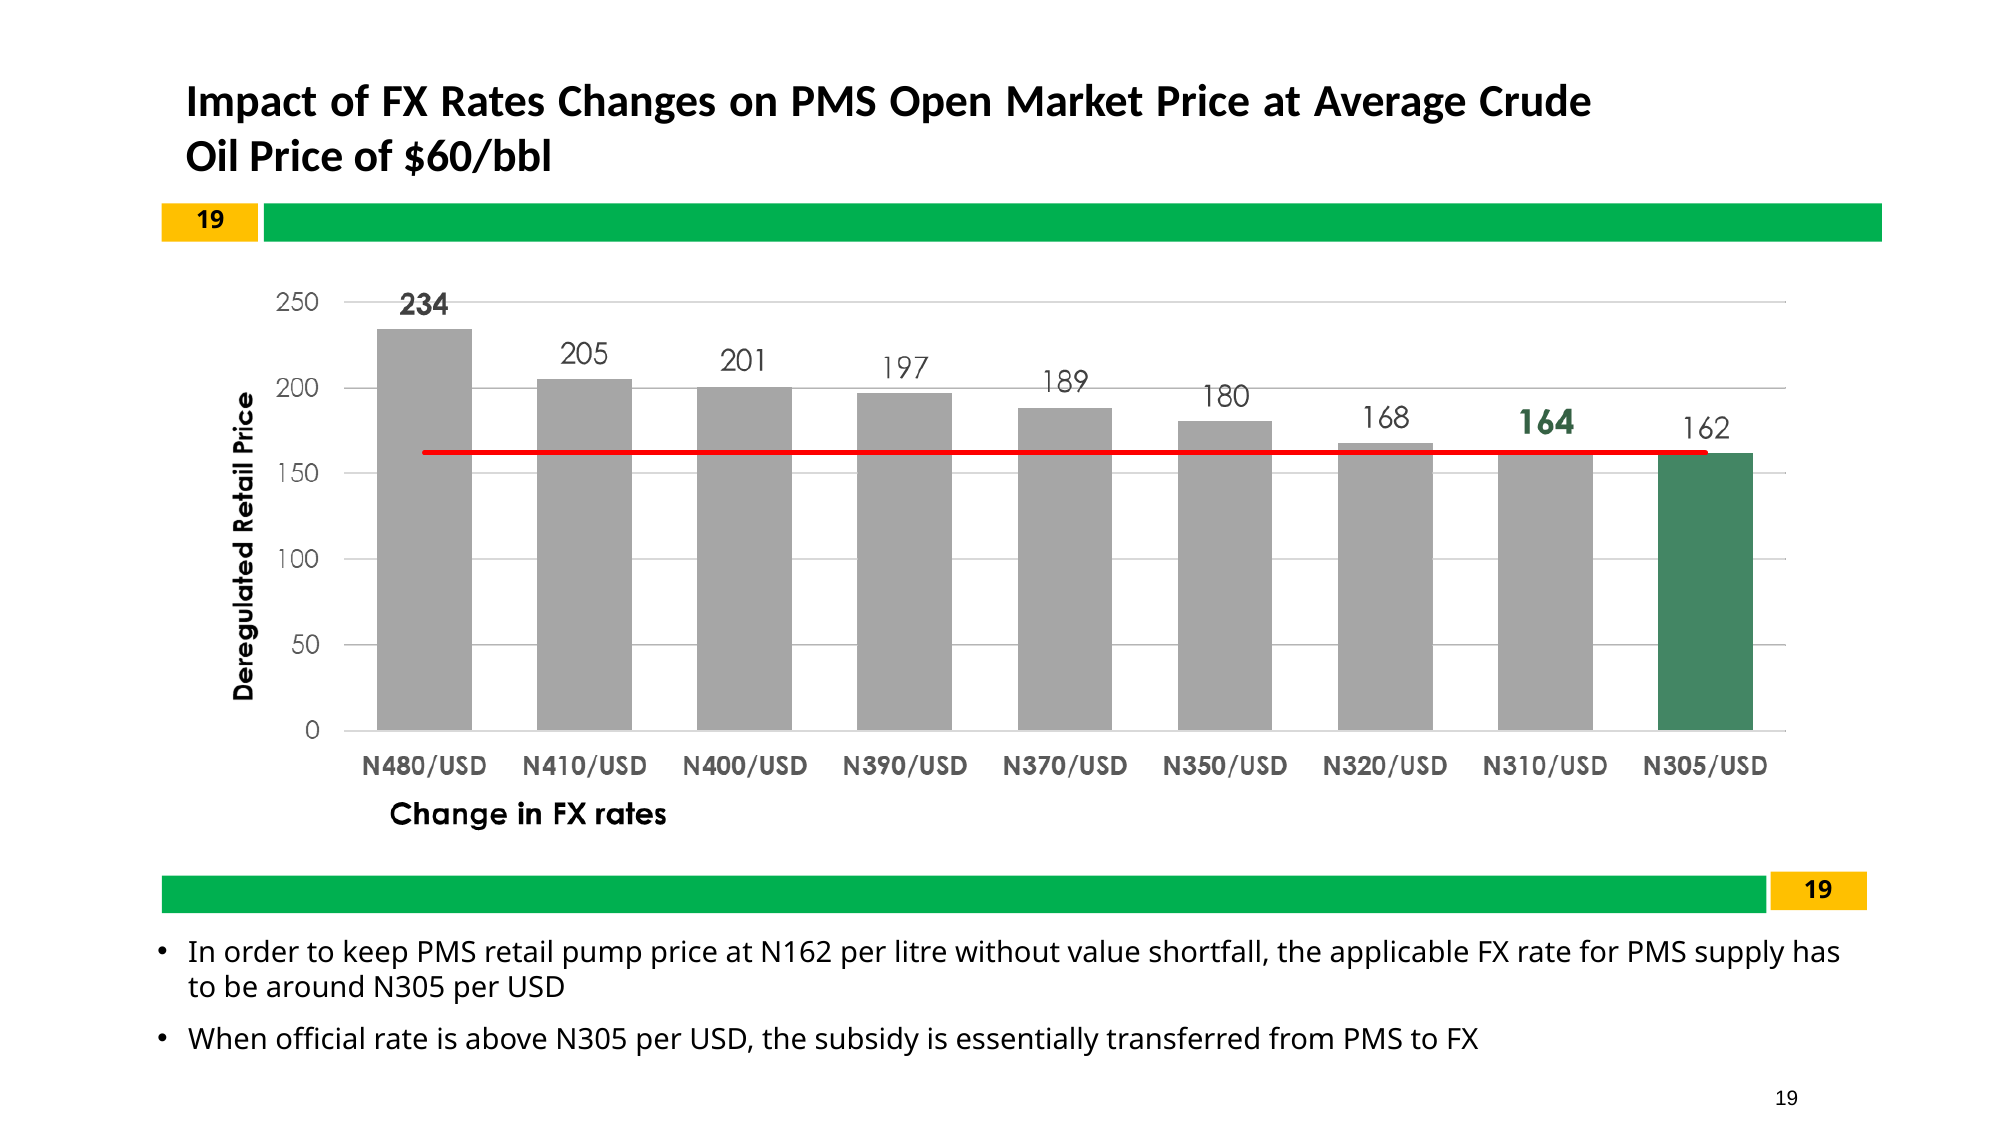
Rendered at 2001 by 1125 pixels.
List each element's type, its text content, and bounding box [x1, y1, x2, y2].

text_box [160, 874, 1769, 915]
picture [212, 276, 1806, 849]
text_box In order to keep PMS retail pump price at N162 per litre without value shortfall, the applicable FX rate for PMS supply has to be around N305 per USD When official rate is above N305 per USD, the subsidy is essentially transferred from PMS to FX [146, 927, 1882, 1061]
text_box Impact of FX Rates Changes on PMS Open Market Price at Average Crude Oil Price of $60/bbl [185, 70, 1593, 181]
text_box [262, 201, 1884, 244]
text_box 19 [1769, 866, 1867, 916]
text_box 19 [161, 196, 259, 246]
